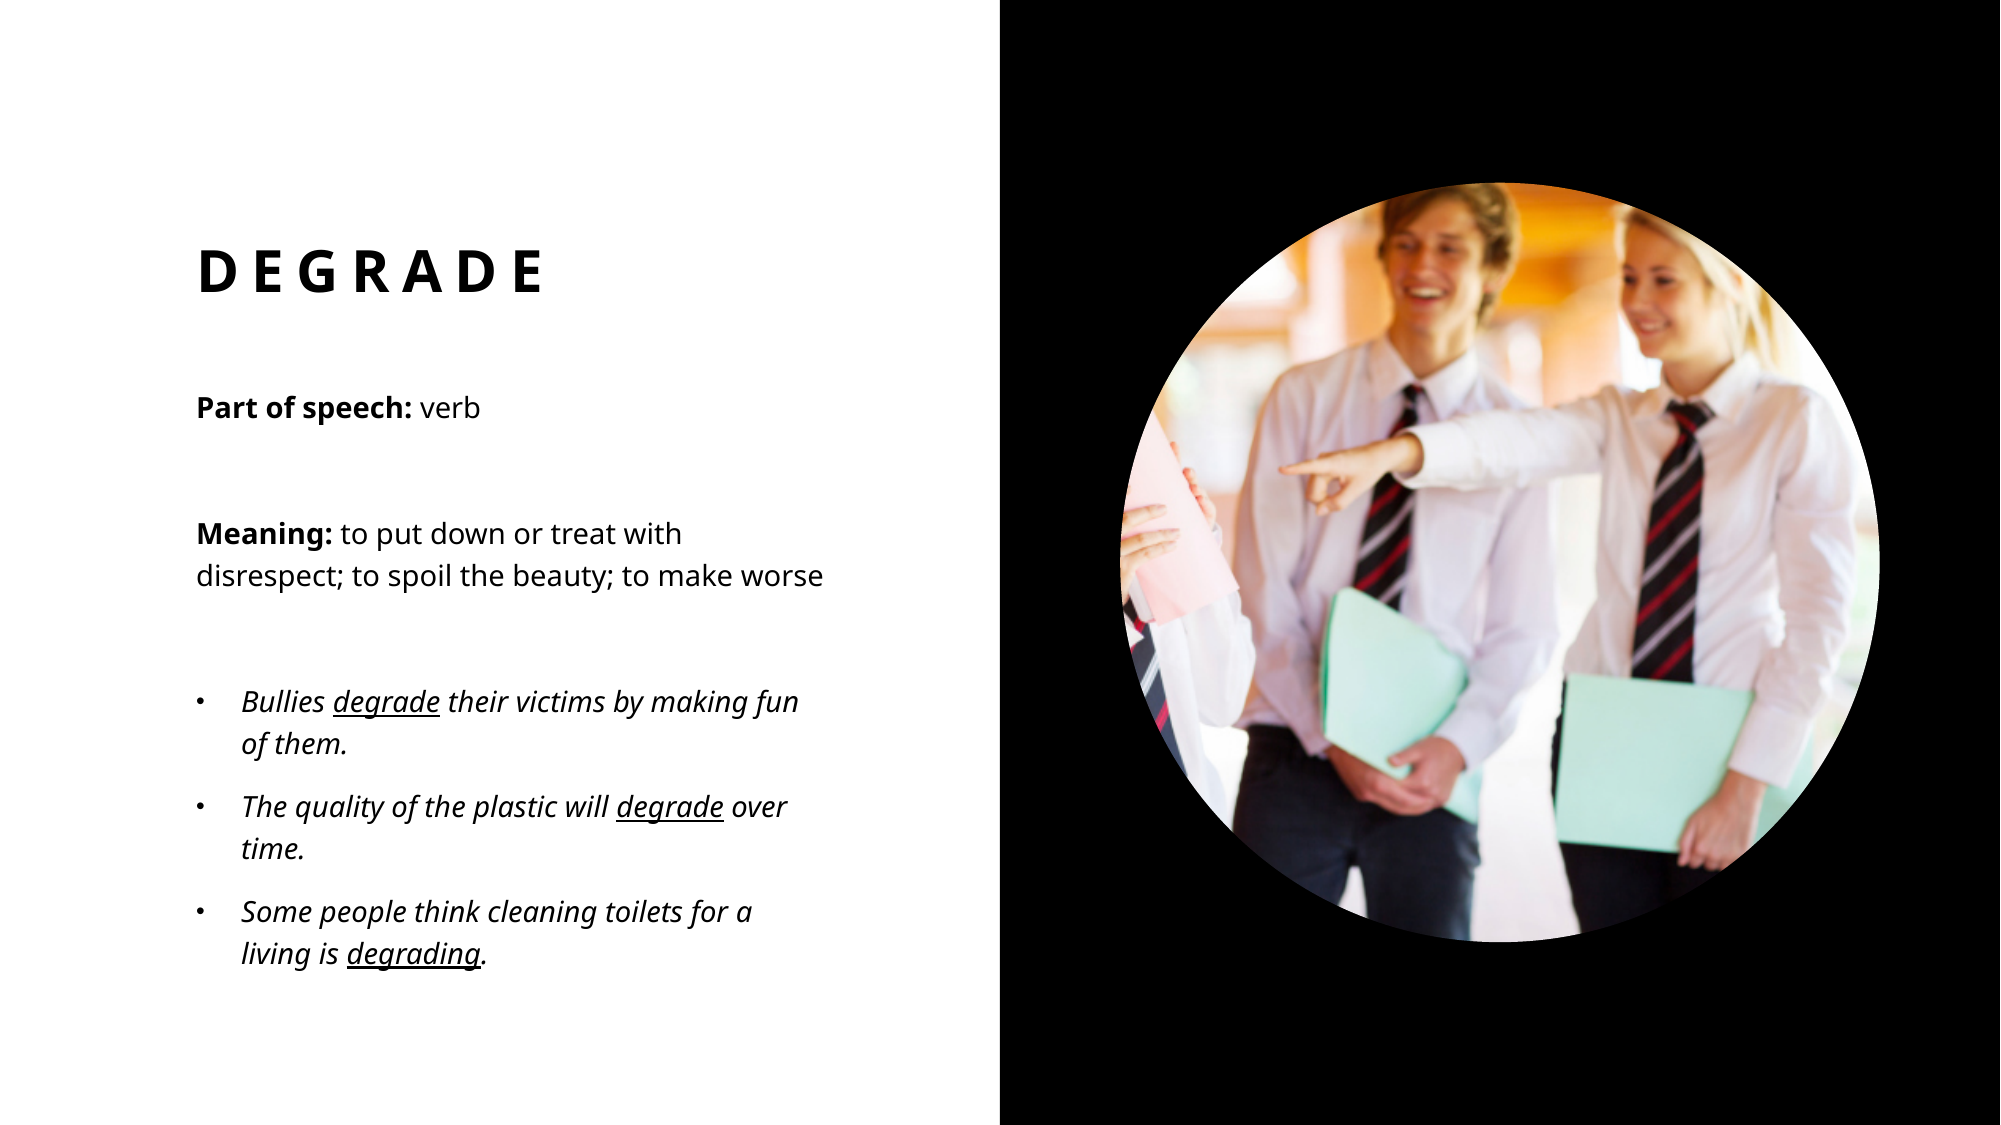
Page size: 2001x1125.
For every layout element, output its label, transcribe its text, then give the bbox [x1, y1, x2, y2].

text_box [999, 0, 2000, 1125]
text_box [0, 0, 999, 1125]
list Part of speech: verb Meaning: to put down or treat with disrespect; to spoil the beauty; to make worse Bullies degrade their victims by making fun of them. The quality of the plastic will degrade over time. Some people think cleaning toilets for a living is degrading. [181, 375, 842, 1000]
title degrade [181, 125, 875, 313]
picture [1120, 182, 1880, 943]
